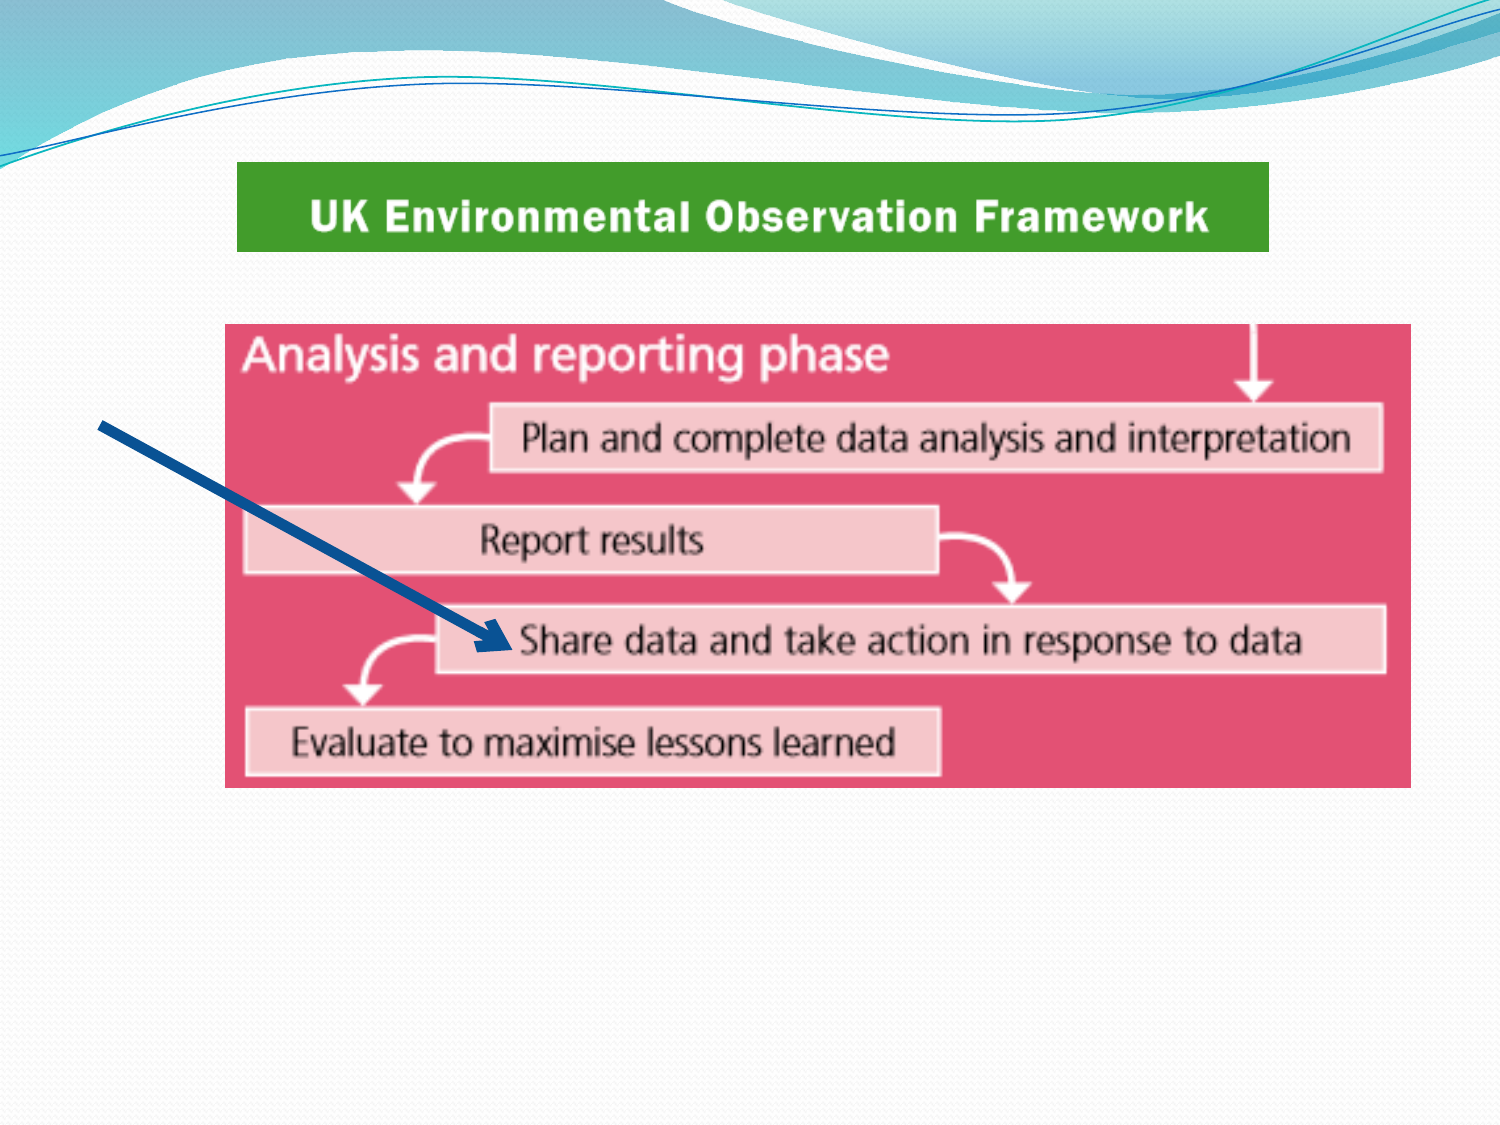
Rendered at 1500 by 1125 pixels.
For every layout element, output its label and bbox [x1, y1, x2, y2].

text_box [99, 424, 513, 651]
picture [224, 324, 1411, 788]
picture [237, 162, 1270, 252]
